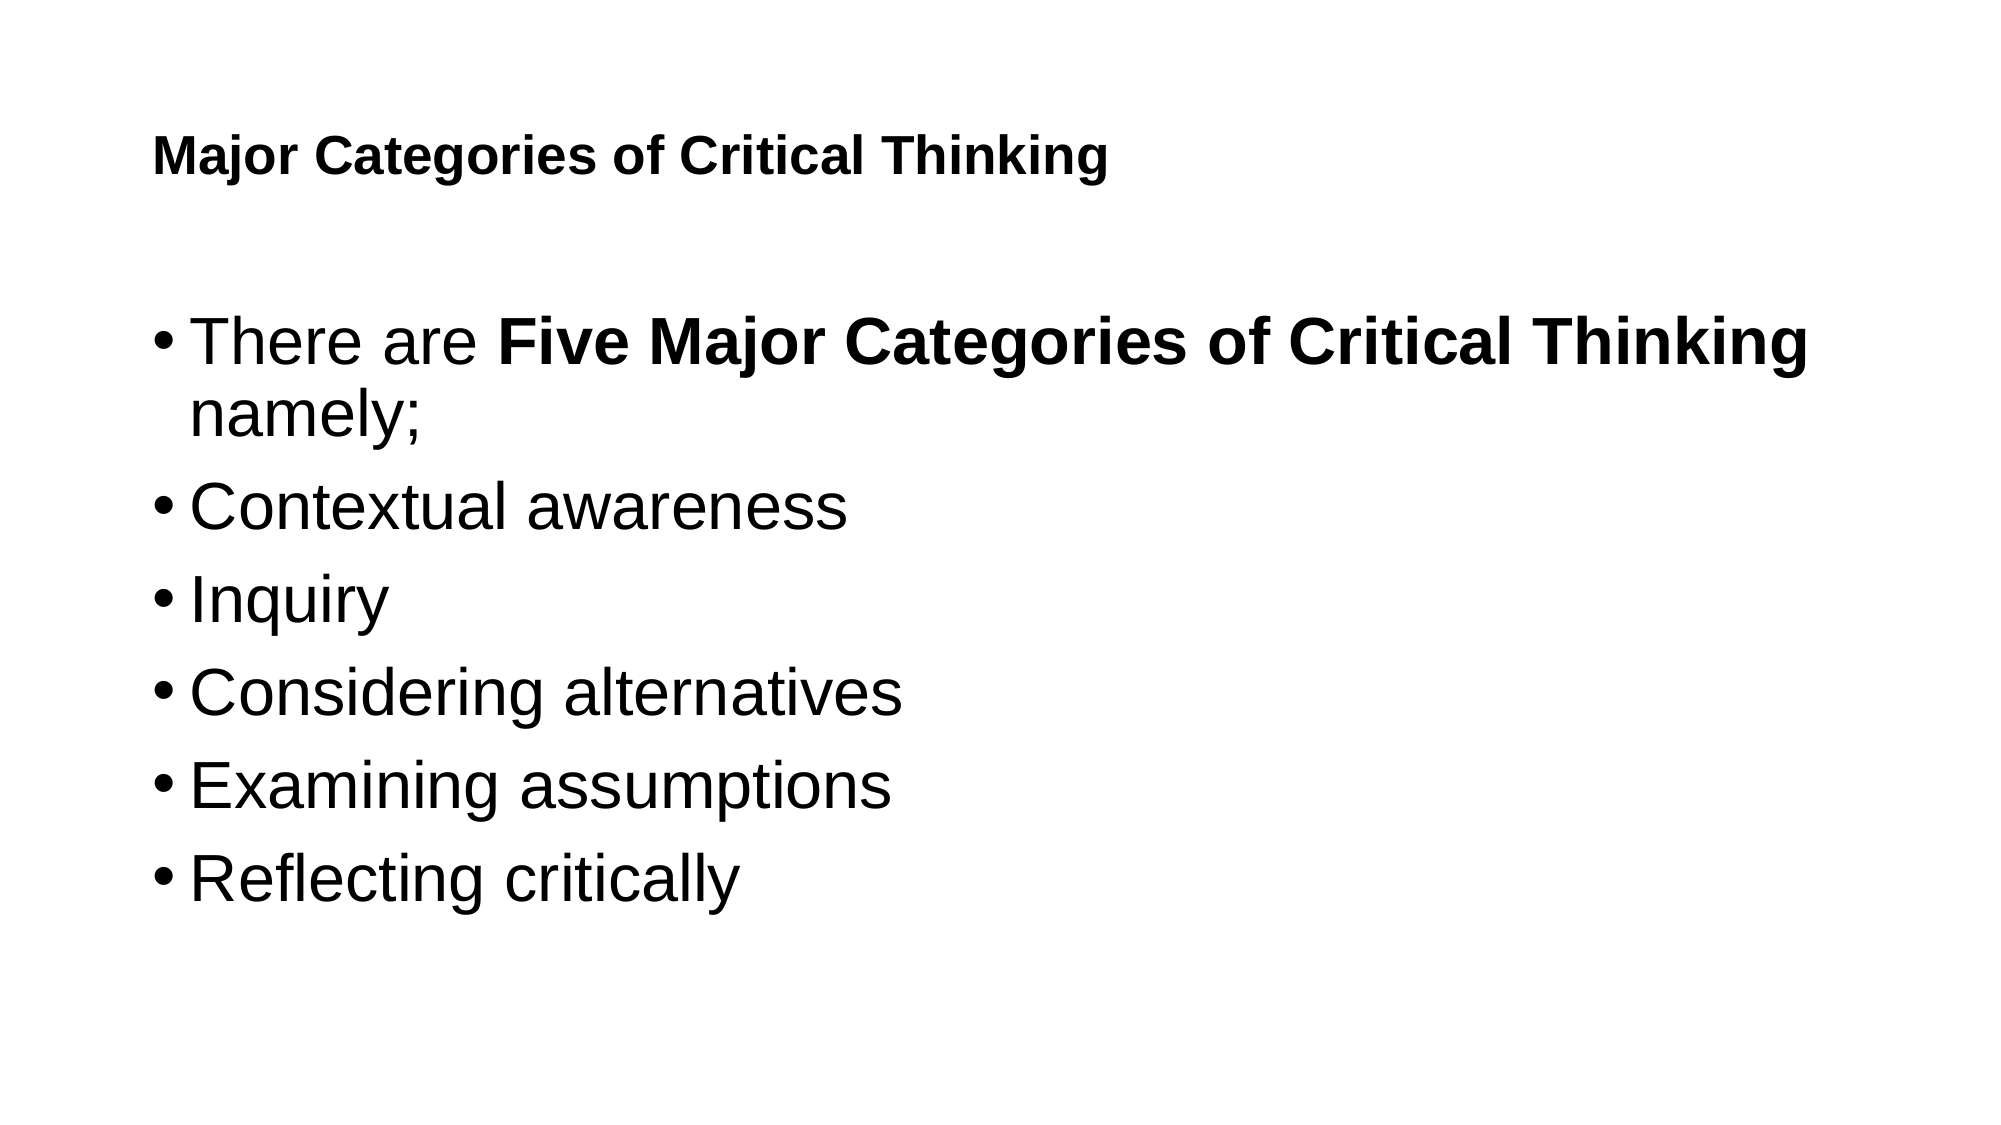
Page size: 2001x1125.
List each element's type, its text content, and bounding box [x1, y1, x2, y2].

list There are Five Major Categories of Critical Thinking namely; Contextual awareness Inquiry Considering alternatives Examining assumptions Reflecting critically [137, 299, 1863, 1014]
title Major Categories of Critical Thinking [137, 59, 1863, 261]
